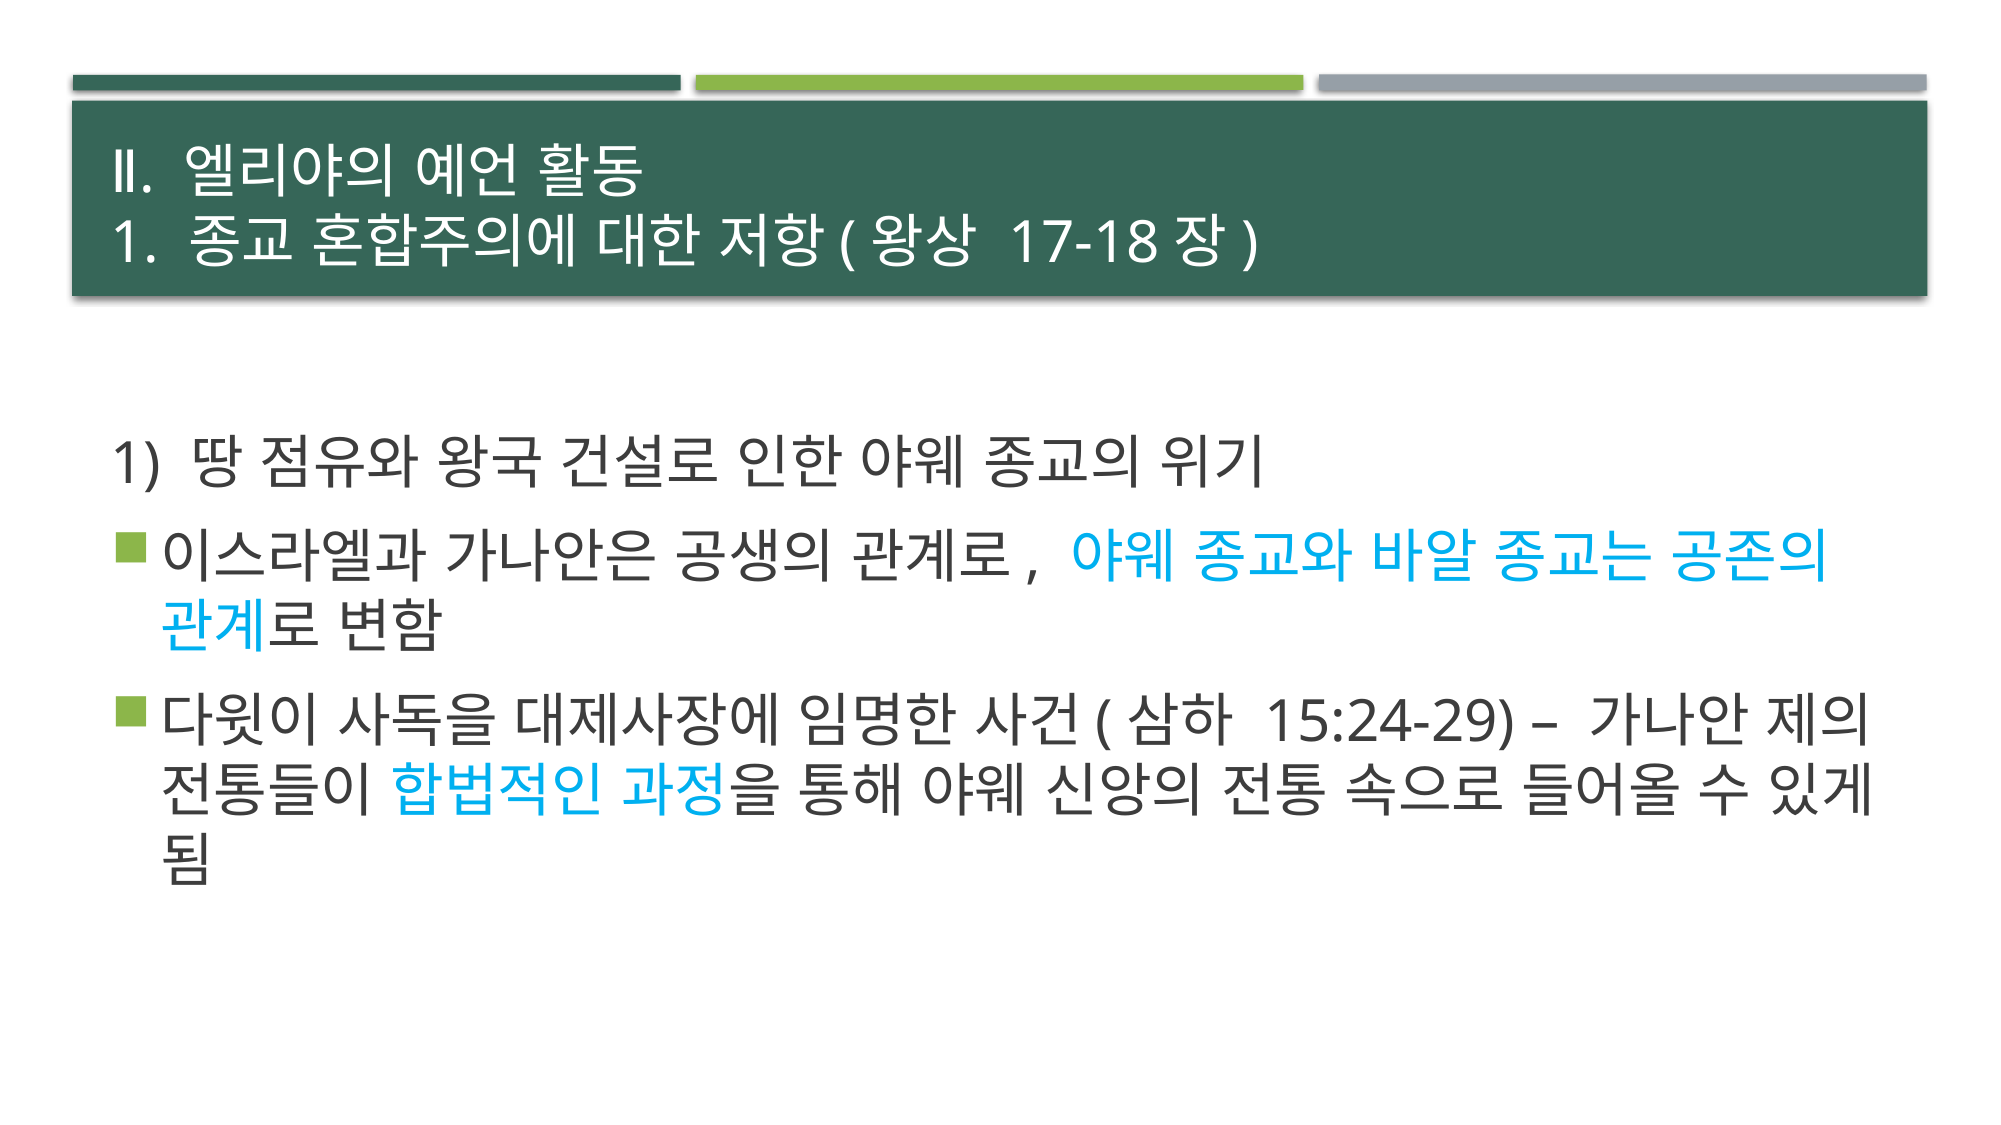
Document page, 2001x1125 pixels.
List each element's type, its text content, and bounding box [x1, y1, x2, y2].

list 1) 땅 점유와 왕국 건설로 인한 야웨 종교의 위기 이스라엘과 가나안은 공생의 관계로, 야웨 종교와 바알 종교는 공존의 관계로 변함 다윗이 사독을 대제사장에 임명한 사건(삼하 15:24-29) – 가나안 제의 전통들이 합법적인 과정을 통해 야웨 신앙의 전통 속으로 들어올 수 있게 됨 [95, 357, 1905, 962]
title Ⅱ. 엘리야의 예언 활동 1. 종교 혼합주의에 대한 저항(왕상 17-18장) [95, 115, 1905, 282]
